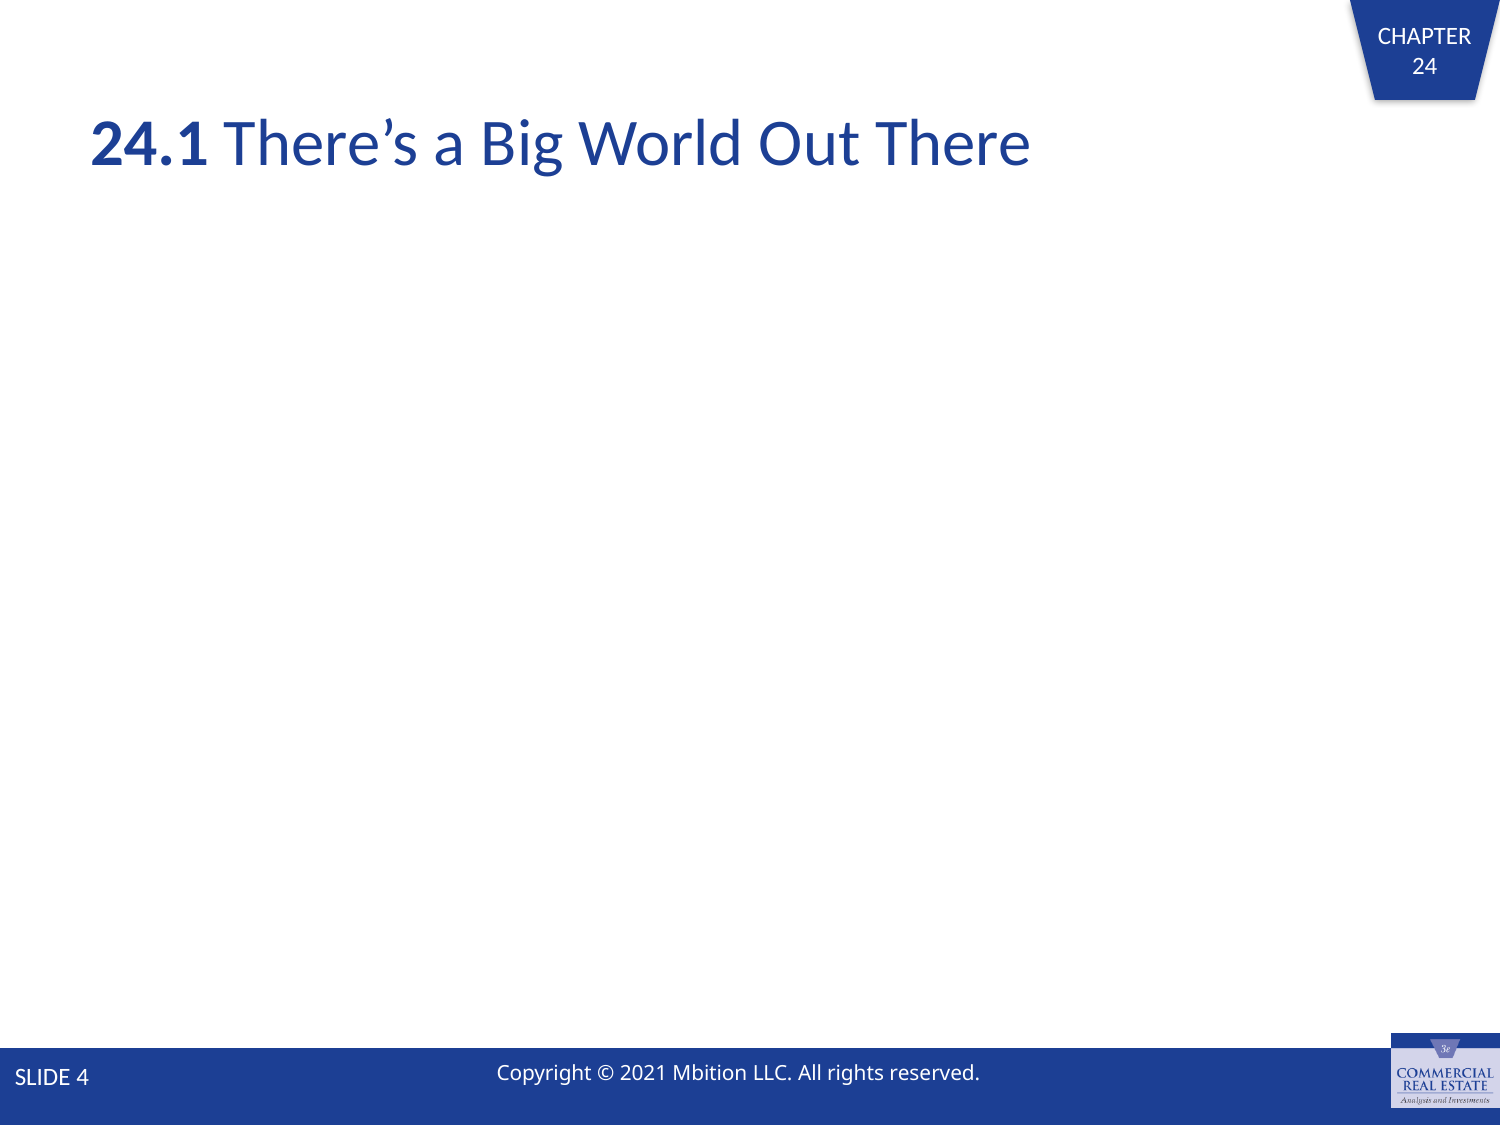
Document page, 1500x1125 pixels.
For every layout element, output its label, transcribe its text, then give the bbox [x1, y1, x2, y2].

slide_number SLIDE 4 [0, 1052, 350, 1113]
title 24.1 There’s a Big World Out There [75, 45, 1375, 233]
picture [1391, 1033, 1500, 1108]
